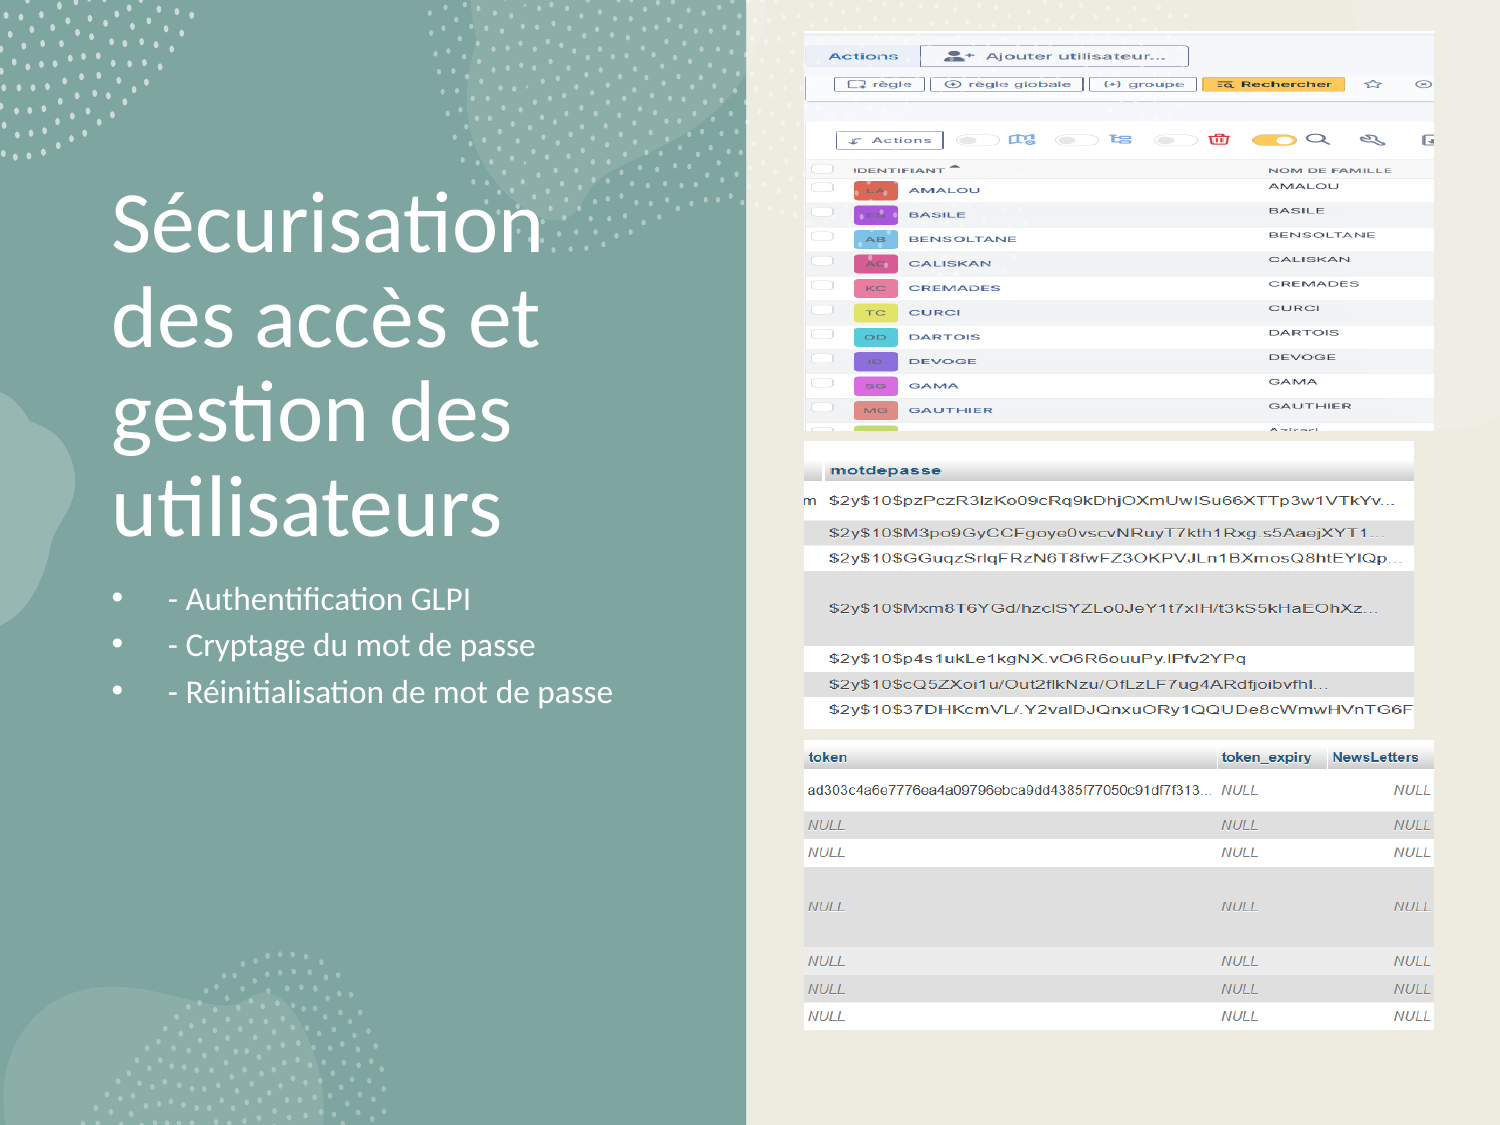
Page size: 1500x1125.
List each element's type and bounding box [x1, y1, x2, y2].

text_box [0, 0, 1500, 1125]
